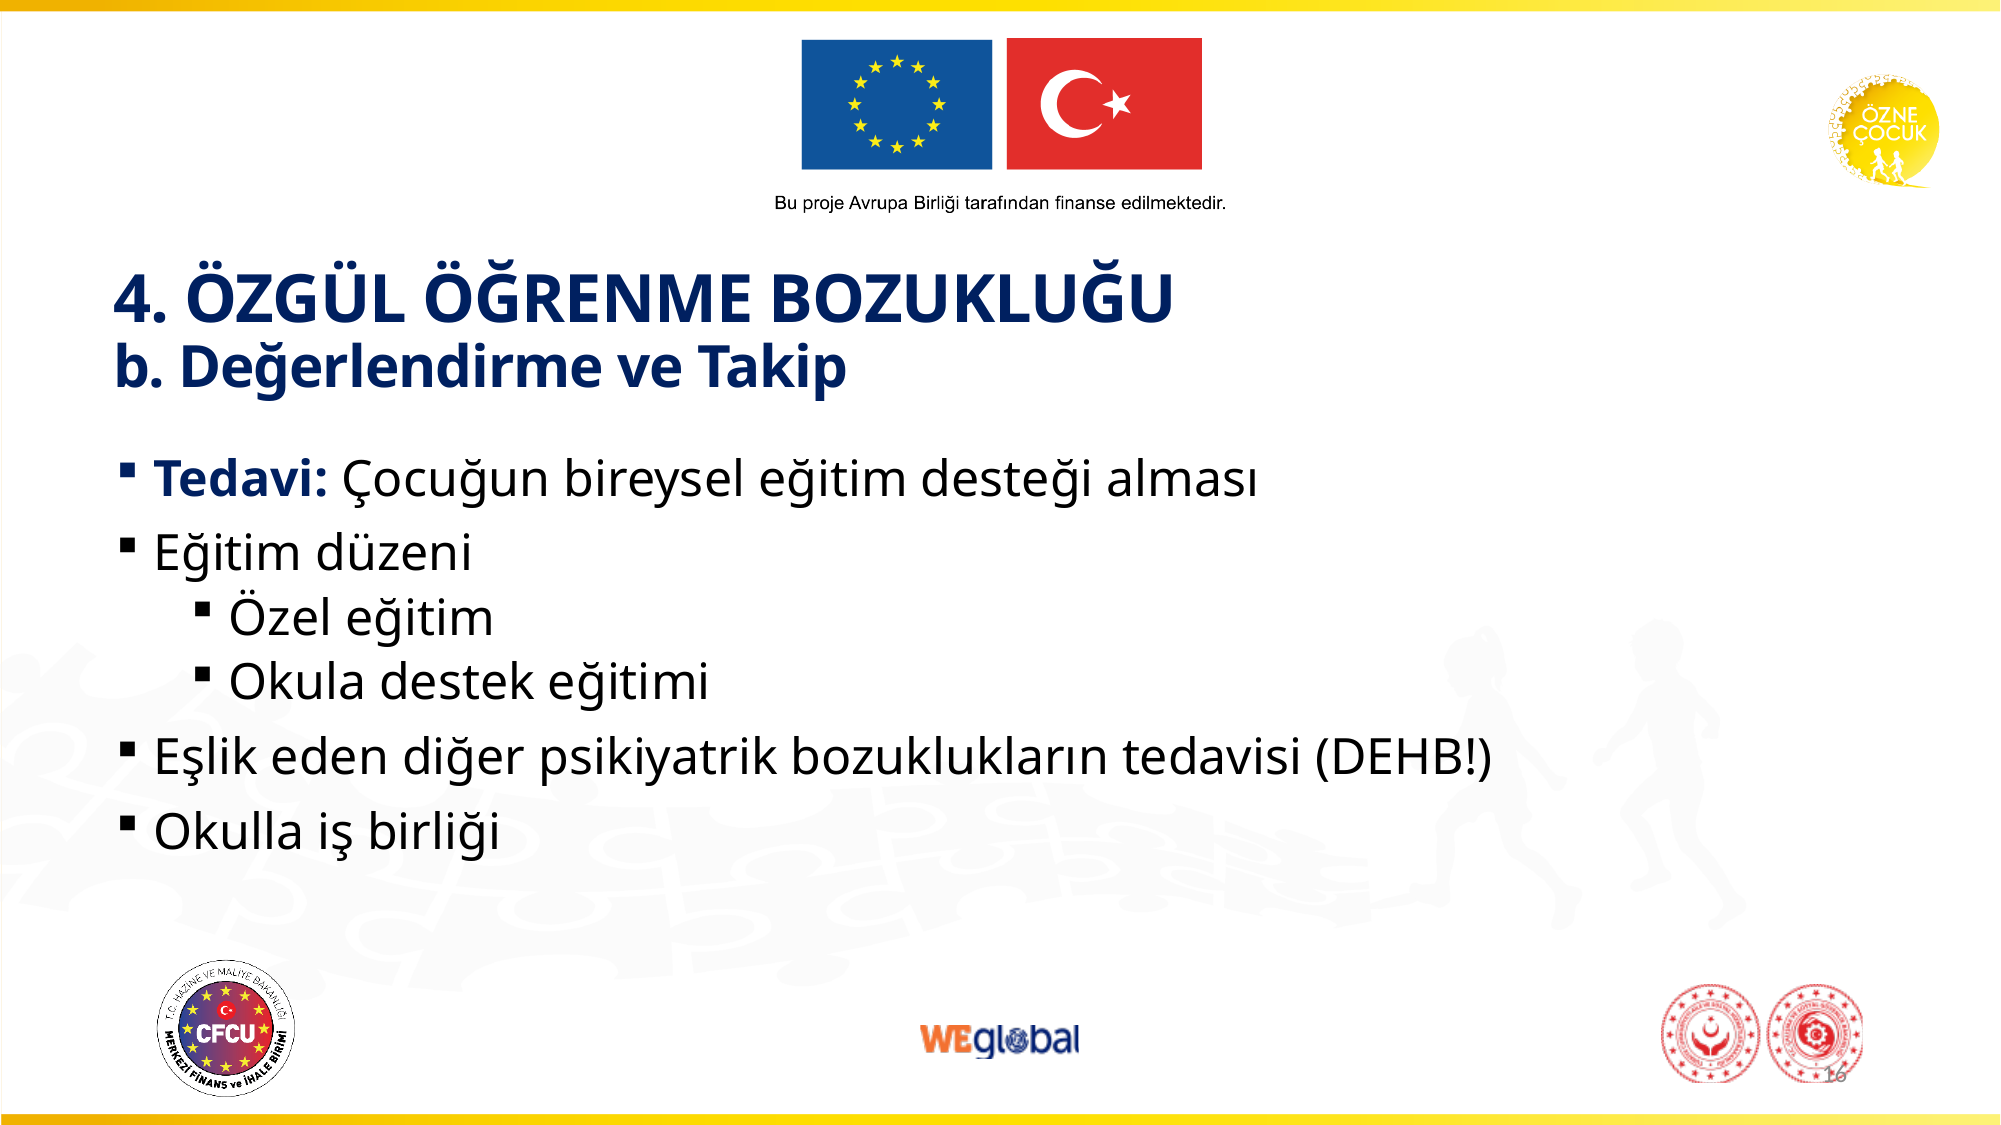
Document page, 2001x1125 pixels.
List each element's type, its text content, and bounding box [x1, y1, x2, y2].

title 4. ÖZGÜL ÖĞRENME BOZUKLUĞU b. Değerlendirme ve Takip [98, 223, 1823, 442]
slide_number 16 [1412, 1042, 1863, 1103]
picture [0, 0, 2001, 1125]
list Tedavi: Çocuğun bireysel eğitim desteği alması Eğitim düzeni Özel eğitim Okula destek eğitimi Eşlik eden diğer psikiyatrik bozuklukların tedavisi (DEHB!) Okulla iş birliği [101, 445, 1863, 964]
